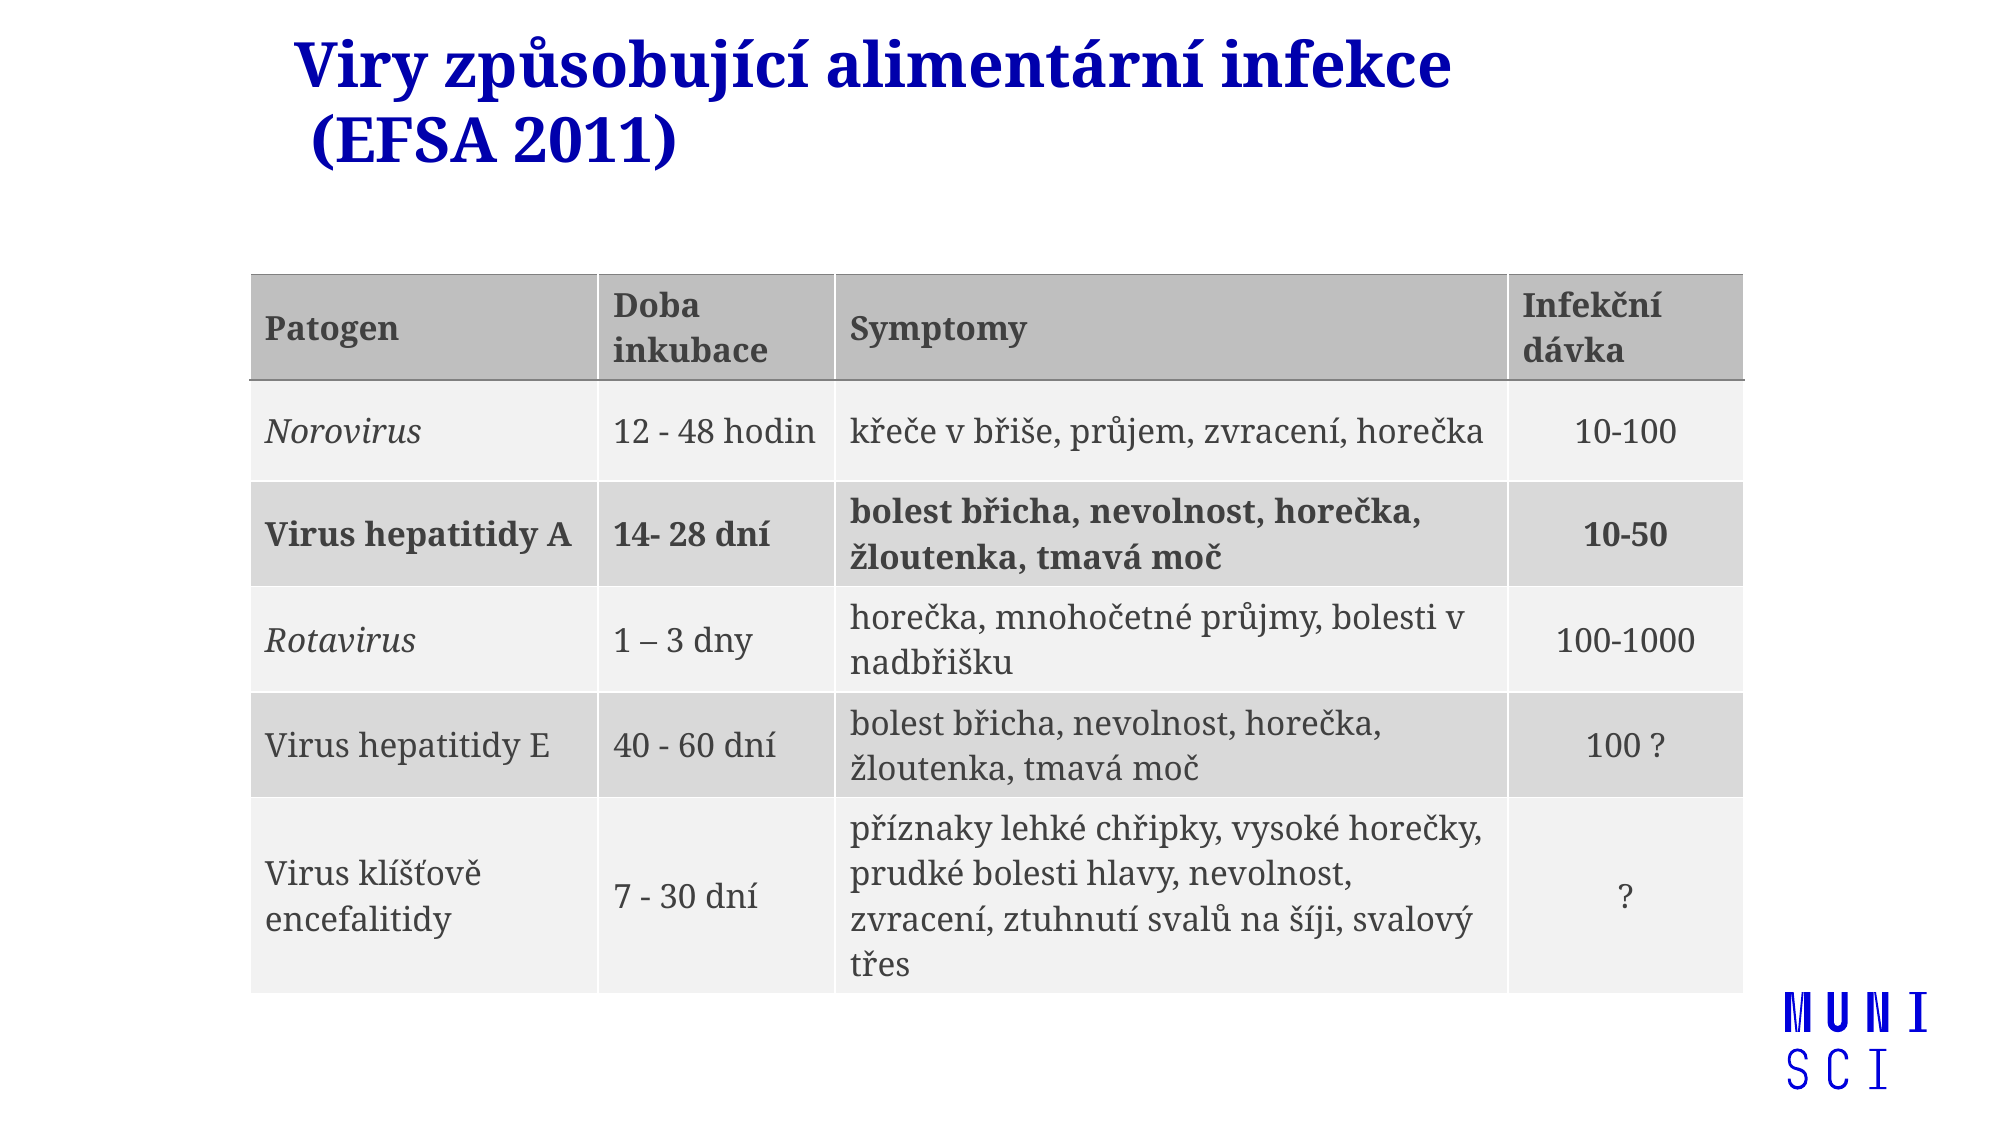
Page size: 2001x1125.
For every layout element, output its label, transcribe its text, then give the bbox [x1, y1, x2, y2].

table_cell ? [1509, 798, 1743, 993]
table_cell 7 - 30 dní [599, 798, 834, 993]
table_cell Virus hepatitidy E [251, 693, 597, 797]
table_cell Rotavirus [251, 587, 597, 691]
table_cell horečka, mnohočetné průjmy, bolesti v nadbřišku [836, 587, 1507, 691]
text_box Viry způsobující alimentární infekce (EFSA 2011) [279, 17, 1721, 183]
table_cell Norovirus [251, 381, 597, 480]
table_cell 14- 28 dní [599, 482, 834, 586]
table_header Patogen [251, 275, 597, 379]
table_cell 10-50 [1509, 482, 1743, 586]
table_cell křeče v břiše, průjem, zvracení, horečka [836, 381, 1507, 480]
table_cell 1 – 3 dny [599, 587, 834, 691]
table_cell příznaky lehké chřipky, vysoké horečky, prudké bolesti hlavy, nevolnost, zvracení, ztuhnutí svalů na šíji, svalový třes [836, 798, 1507, 993]
table_header Symptomy [836, 275, 1507, 379]
table_cell Virus hepatitidy A [251, 482, 597, 586]
table_cell 12 - 48 hodin [599, 381, 834, 480]
table_header Doba inkubace [599, 275, 834, 379]
table_header Infekční dávka [1509, 275, 1743, 379]
table_cell Virus klíšťově encefalitidy [251, 798, 597, 993]
table_cell 10-100 [1509, 381, 1743, 480]
table_cell 100 ? [1509, 693, 1743, 797]
table_cell bolest břicha, nevolnost, horečka, žloutenka, tmavá moč [836, 693, 1507, 797]
table_cell 100-1000 [1509, 587, 1743, 691]
table_cell bolest břicha, nevolnost, horečka, žloutenka, tmavá moč [836, 482, 1507, 586]
table_cell 40 - 60 dní [599, 693, 834, 797]
